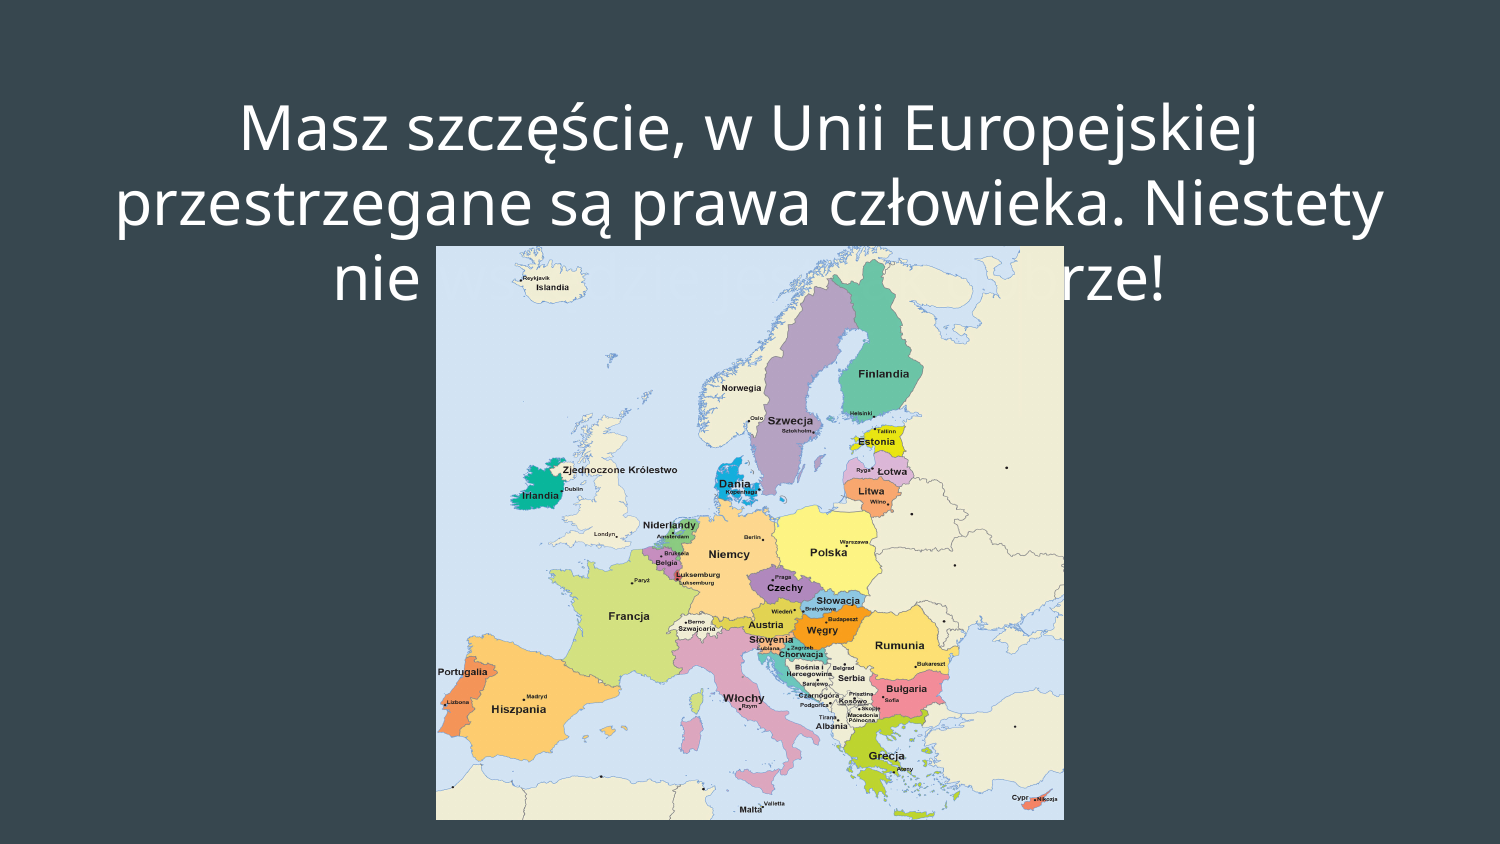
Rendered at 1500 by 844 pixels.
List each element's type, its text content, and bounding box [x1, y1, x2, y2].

picture [436, 246, 1064, 821]
title Masz szczęście, w Unii Europejskiej przestrzegane są prawa człowieka. Niestety nie wszędzie jest tak dobrze! [51, 72, 1449, 235]
